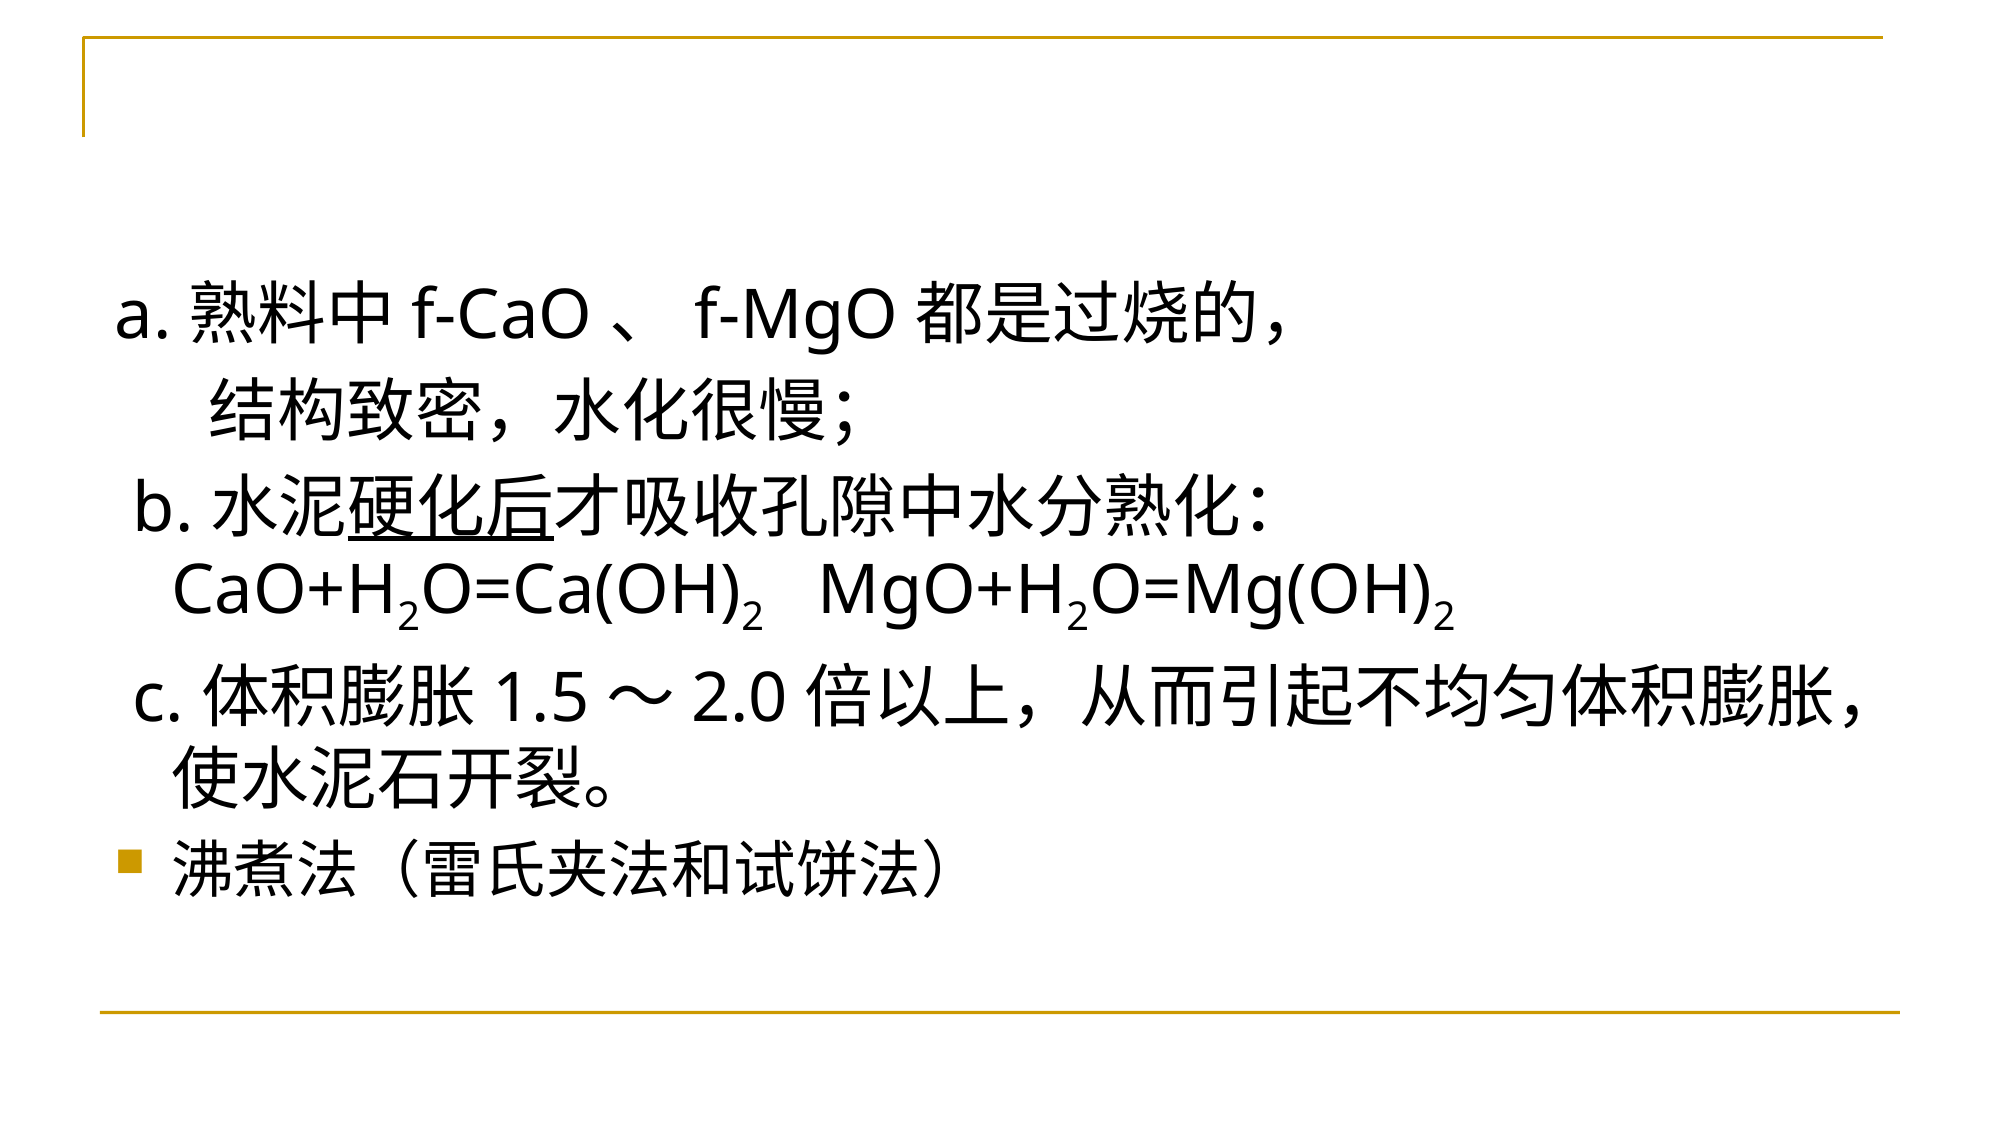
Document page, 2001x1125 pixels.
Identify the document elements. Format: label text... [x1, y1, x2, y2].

list a.熟料中f-CaO、f-MgO都是过烧的， 结构致密，水化很慢； b.水泥硬化后才吸收孔隙中水分熟化： CaO+H2O=Ca(OH)2 MgO+H2O=Mg(OH)2 c.体积膨胀1.5～2.0倍以上，从而引起不均匀体积膨胀，使水泥石开裂。 沸煮法（雷氏夹法和试饼法） [99, 262, 1901, 1006]
